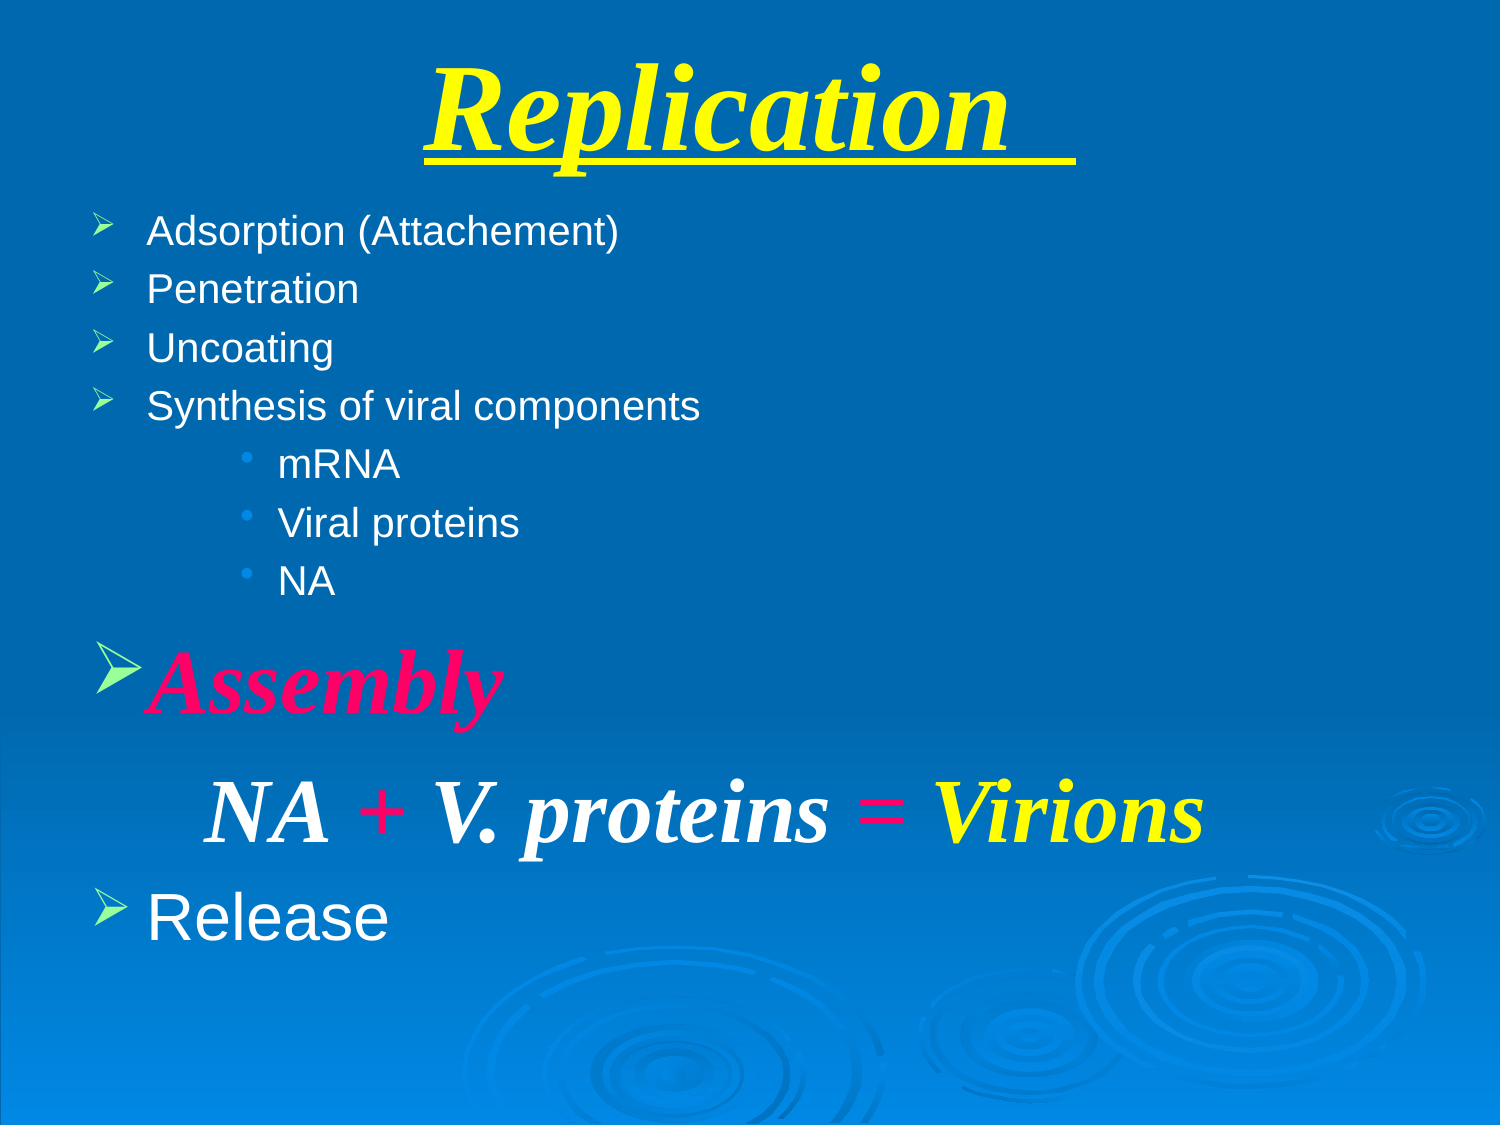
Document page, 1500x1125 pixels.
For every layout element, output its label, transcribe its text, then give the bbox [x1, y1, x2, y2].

title Replication [74, 6, 1426, 195]
list Adsorption (Attachement) Penetration Uncoating Synthesis of viral components mRNA Viral proteins NA Assembly NA + V. proteins = Virions Release [74, 196, 1426, 940]
